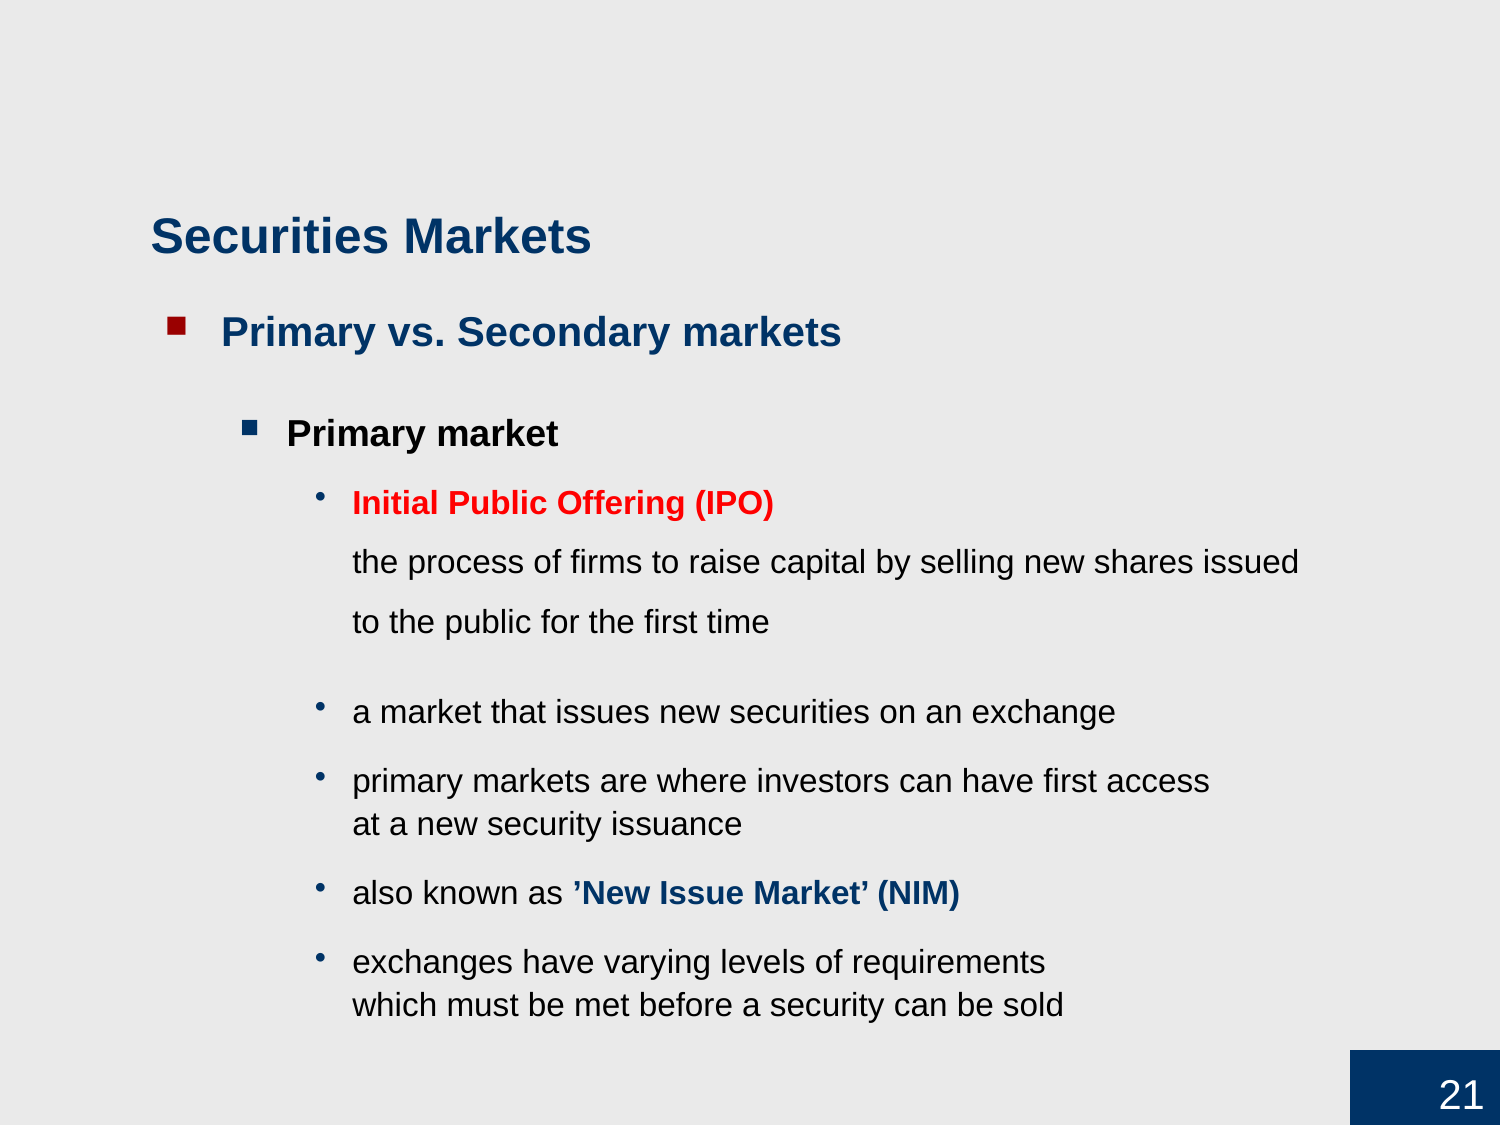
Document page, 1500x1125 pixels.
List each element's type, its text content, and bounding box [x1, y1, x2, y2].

title Securities Markets [135, 196, 1475, 272]
list Primary vs. Secondary markets Primary market Initial Public Offering (IPO) the process of firms to raise capital by selling new shares issued to the public for the first time a market that issues new securities on an exchange primary markets are where investors can have first access at a new security issuance also known as ’New Issue Market’ (NIM) exchanges have varying levels of requirements which must be met before a security can be sold [149, 302, 1481, 1048]
slide_number 21 [1349, 1049, 1500, 1125]
